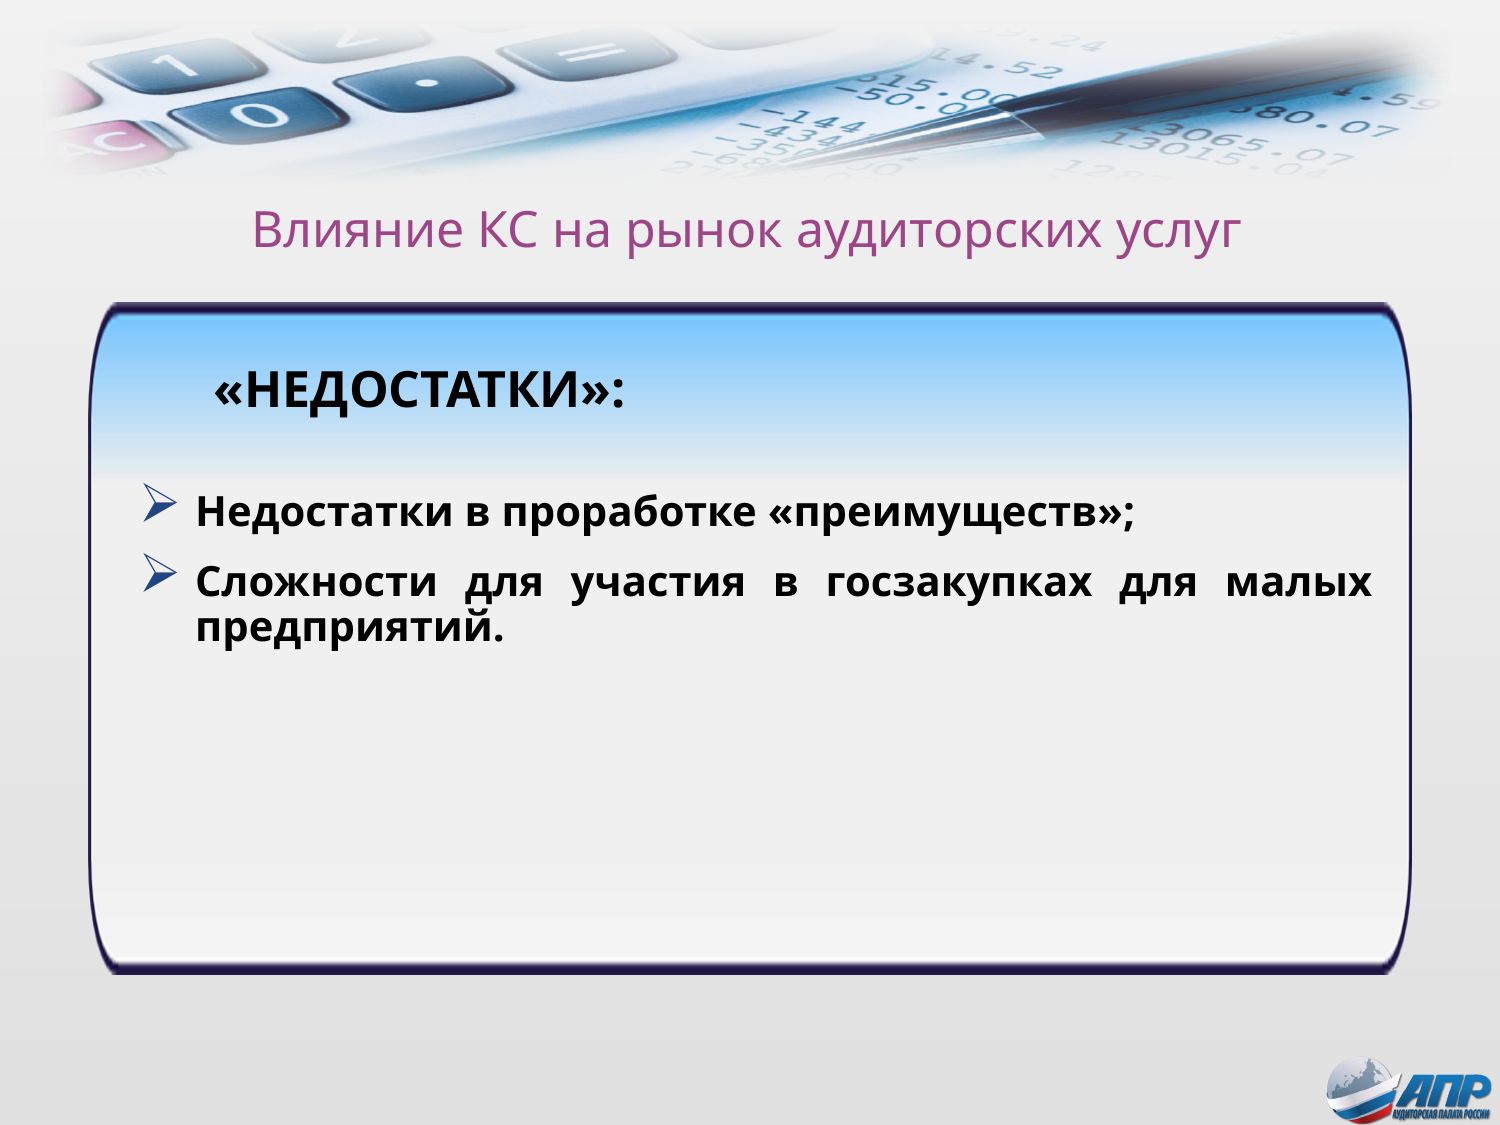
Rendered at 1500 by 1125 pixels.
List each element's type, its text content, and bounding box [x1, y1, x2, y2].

picture [40, 18, 1453, 185]
picture [88, 302, 1412, 975]
text_box Влияние КС на рынок аудиторских услуг [86, 193, 1407, 265]
picture [1326, 1056, 1492, 1125]
